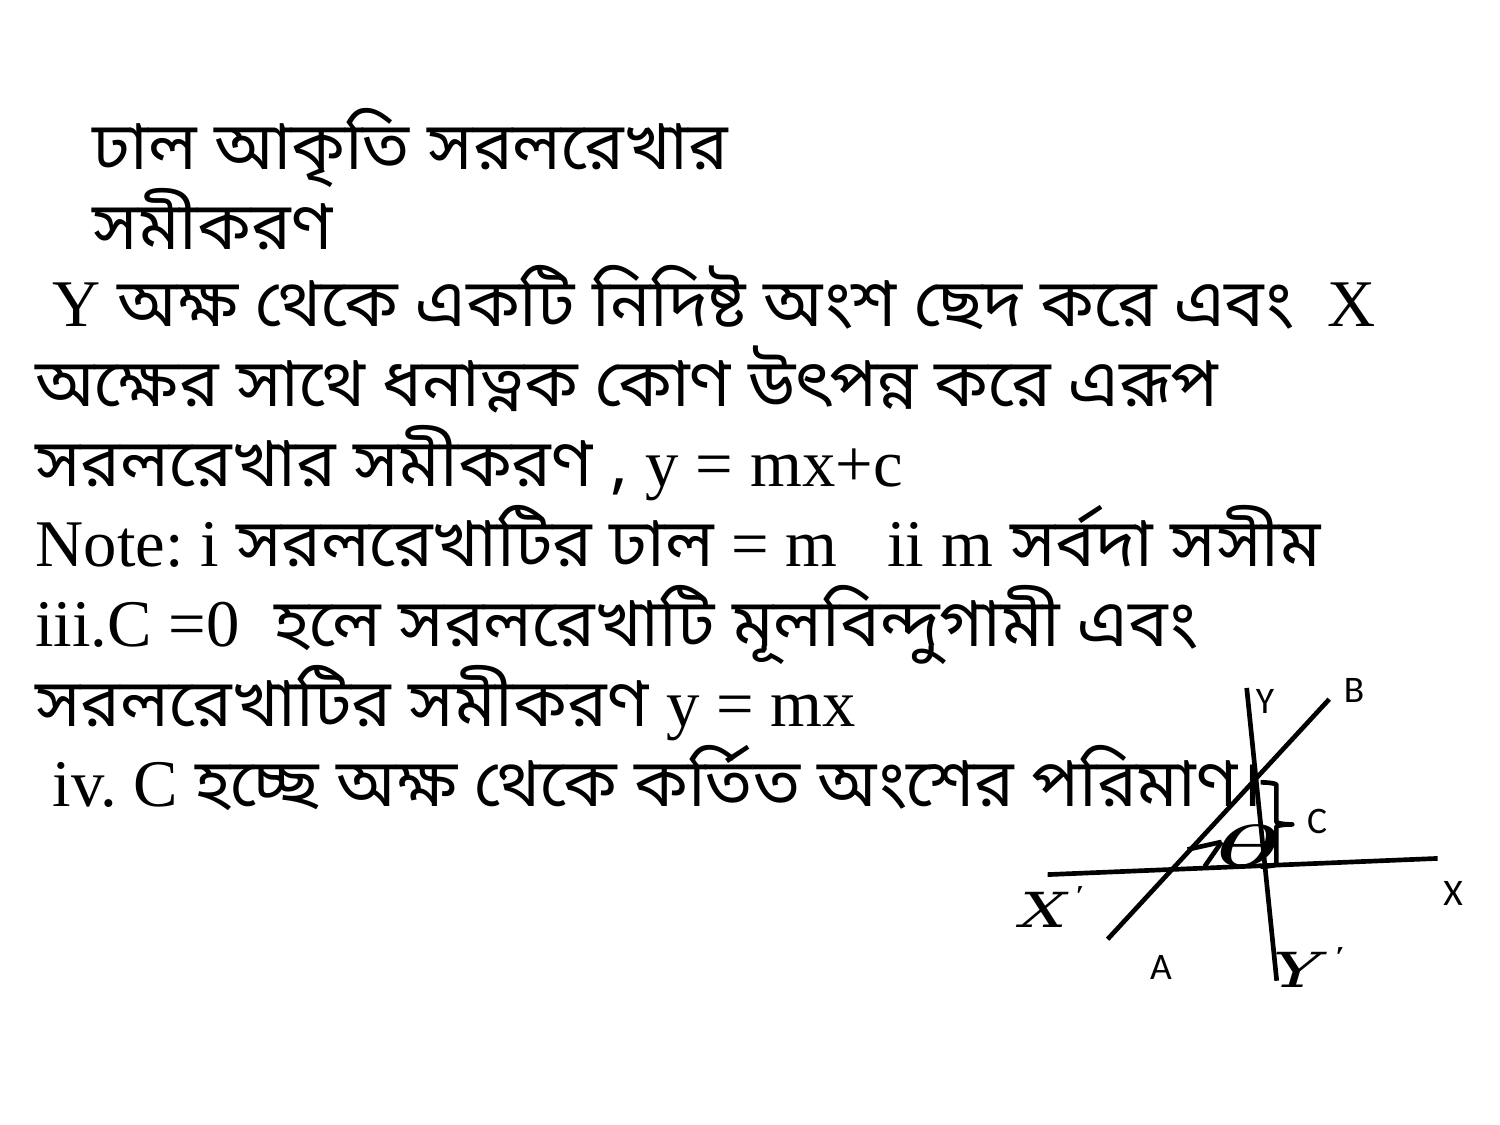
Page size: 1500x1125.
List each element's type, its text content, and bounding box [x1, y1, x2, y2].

text_box ঢাল আকৃতি সরলরেখার সমীকরণ [78, 95, 956, 270]
text_box Y অক্ষ থেকে একটি নিদিষ্ট অংশ ছেদ করে এবং X অক্ষের সাথে ধনাত্নক কোণ উৎপন্ন করে এরূপ সরলরেখার সমীকরণ , y = mx+c Note: i সরলরেখাটির ঢাল = m ii m সর্বদা সসীম iii.C =0 হলে সরলরেখাটি মূলবিন্দুগামী এবং সরলরেখাটির সমীকরণ y = mx iv. C হচ্ছে অক্ষ থেকে কর্তিত অংশের পরিমাণ। [20, 252, 1491, 828]
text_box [1011, 657, 1500, 1001]
